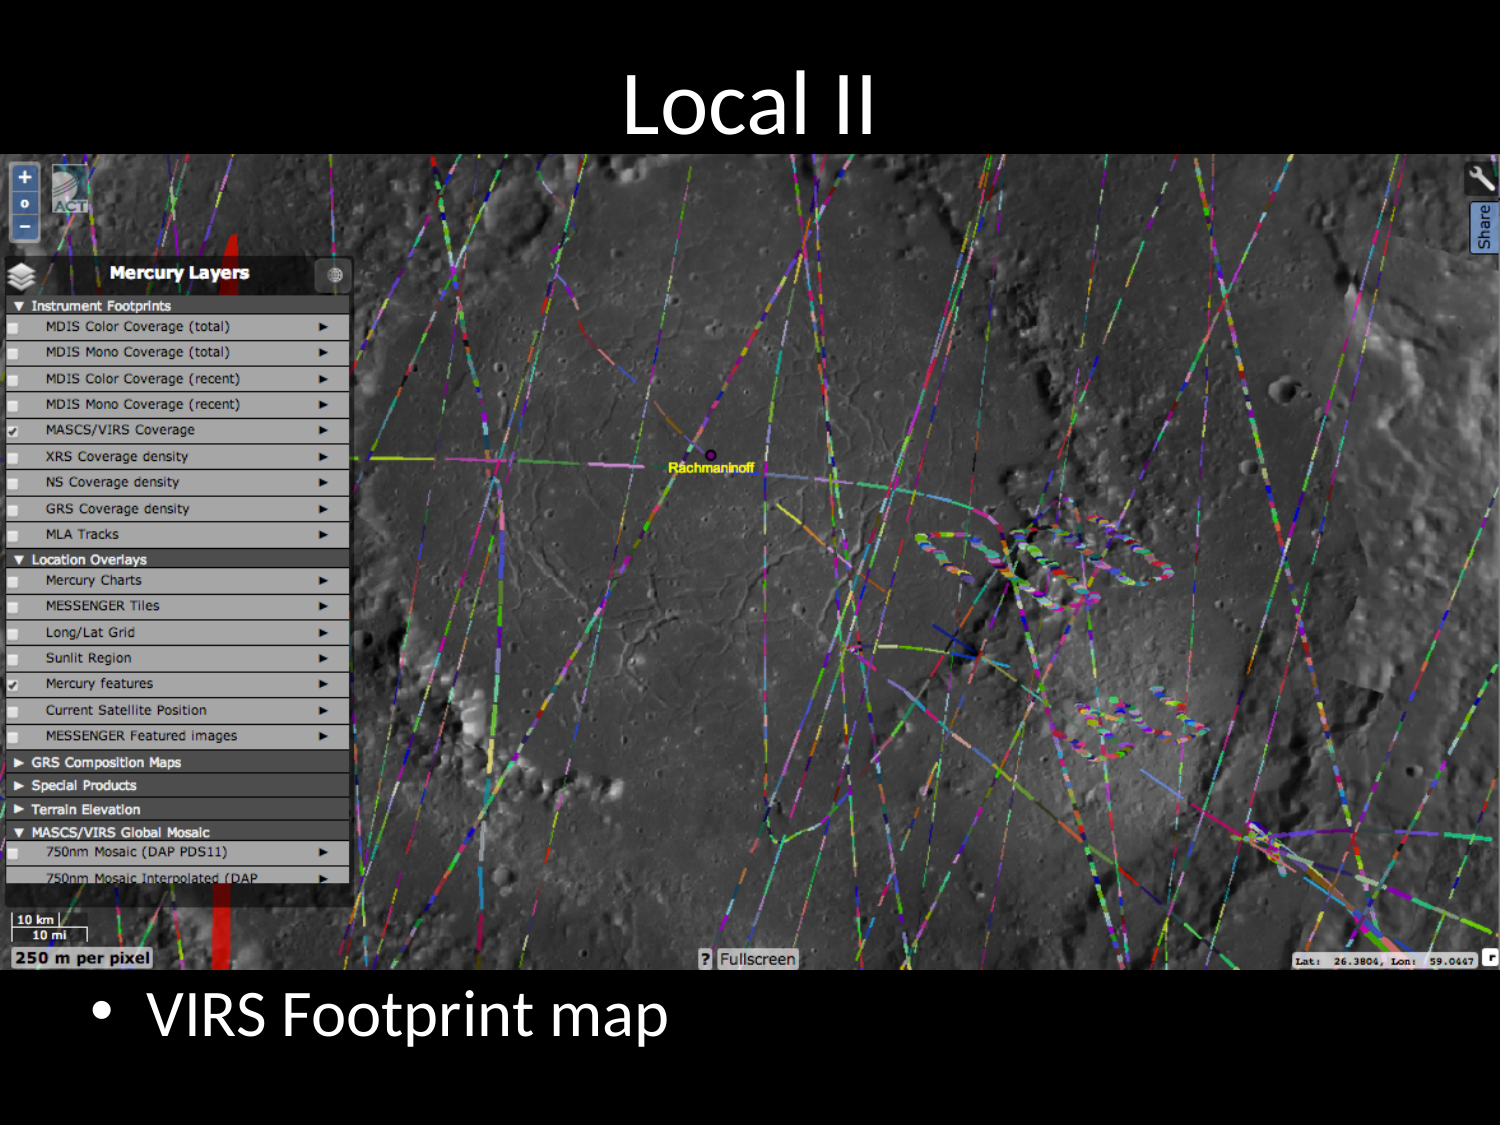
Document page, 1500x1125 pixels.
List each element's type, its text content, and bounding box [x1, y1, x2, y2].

title Local II [75, 4, 1425, 152]
list VIRS Footprint map [75, 977, 1425, 1079]
picture [0, 153, 1500, 971]
